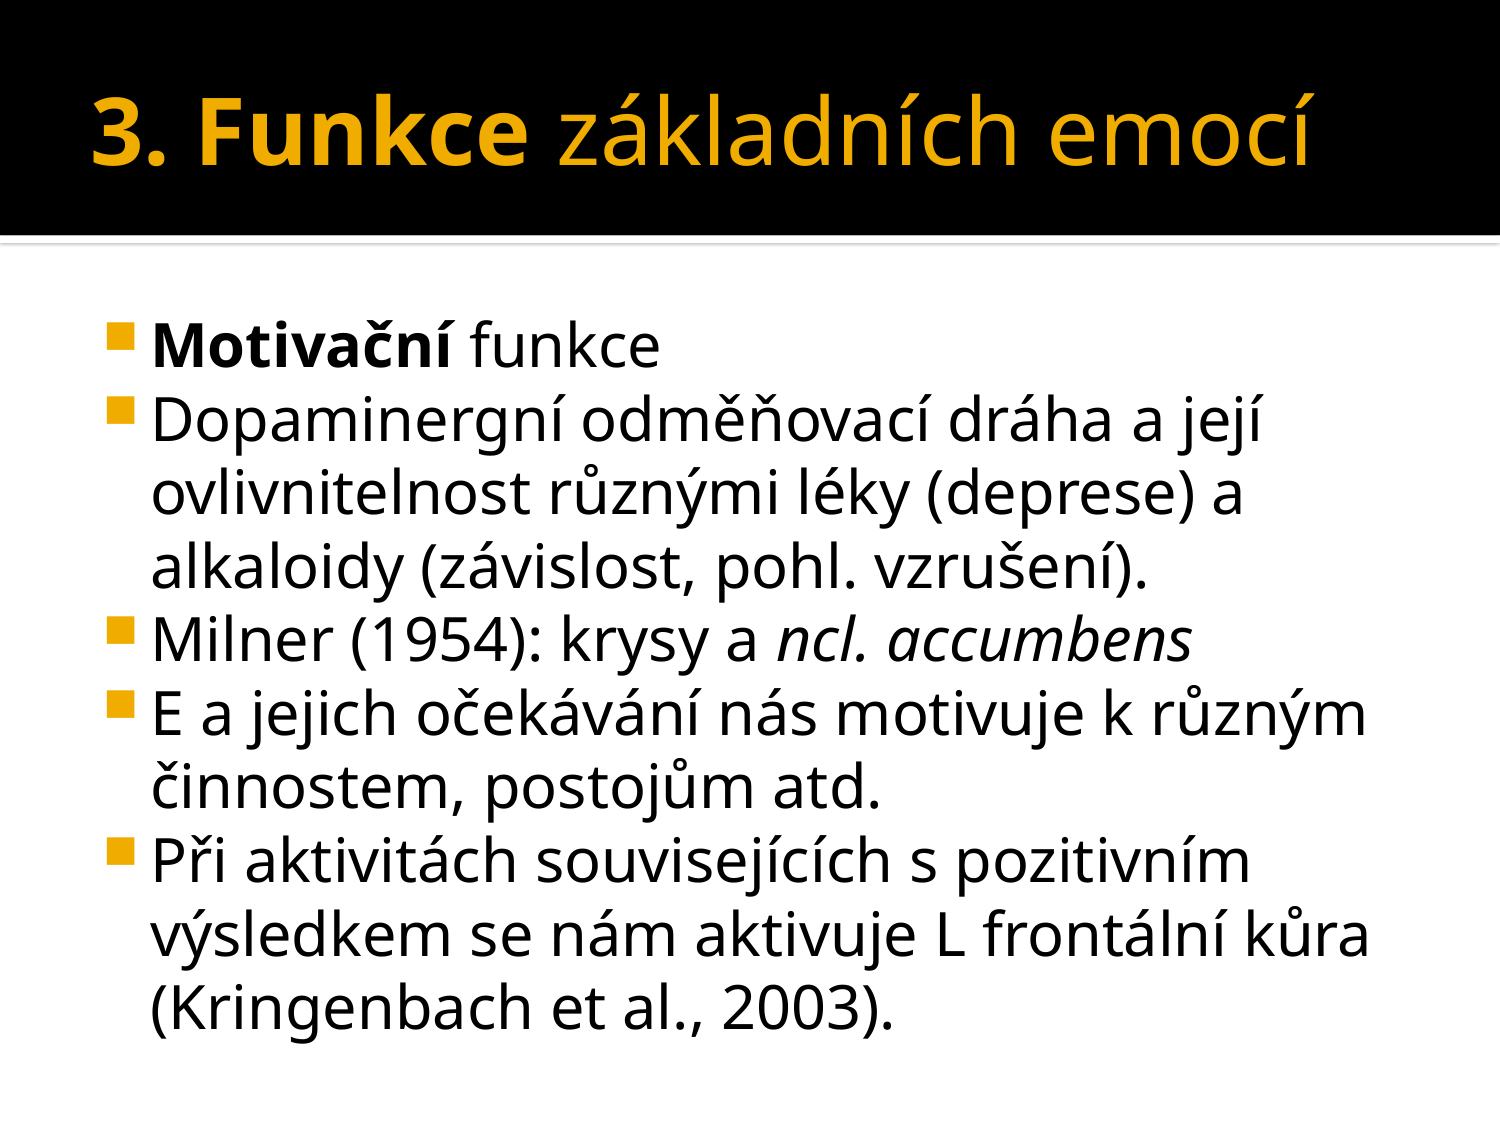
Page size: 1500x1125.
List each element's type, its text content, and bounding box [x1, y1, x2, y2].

list Motivační funkce Dopaminergní odměňovací dráha a její ovlivnitelnost různými léky (deprese) a alkaloidy (závislost, pohl. vzrušení). Milner (1954): krysy a ncl. accumbens E a jejich očekávání nás motivuje k různým činnostem, postojům atd. Při aktivitách souvisejících s pozitivním výsledkem se nám aktivuje L frontální kůra (Kringenbach et al., 2003). [75, 291, 1425, 1050]
title 3. Funkce základních emocí [75, 25, 1425, 231]
